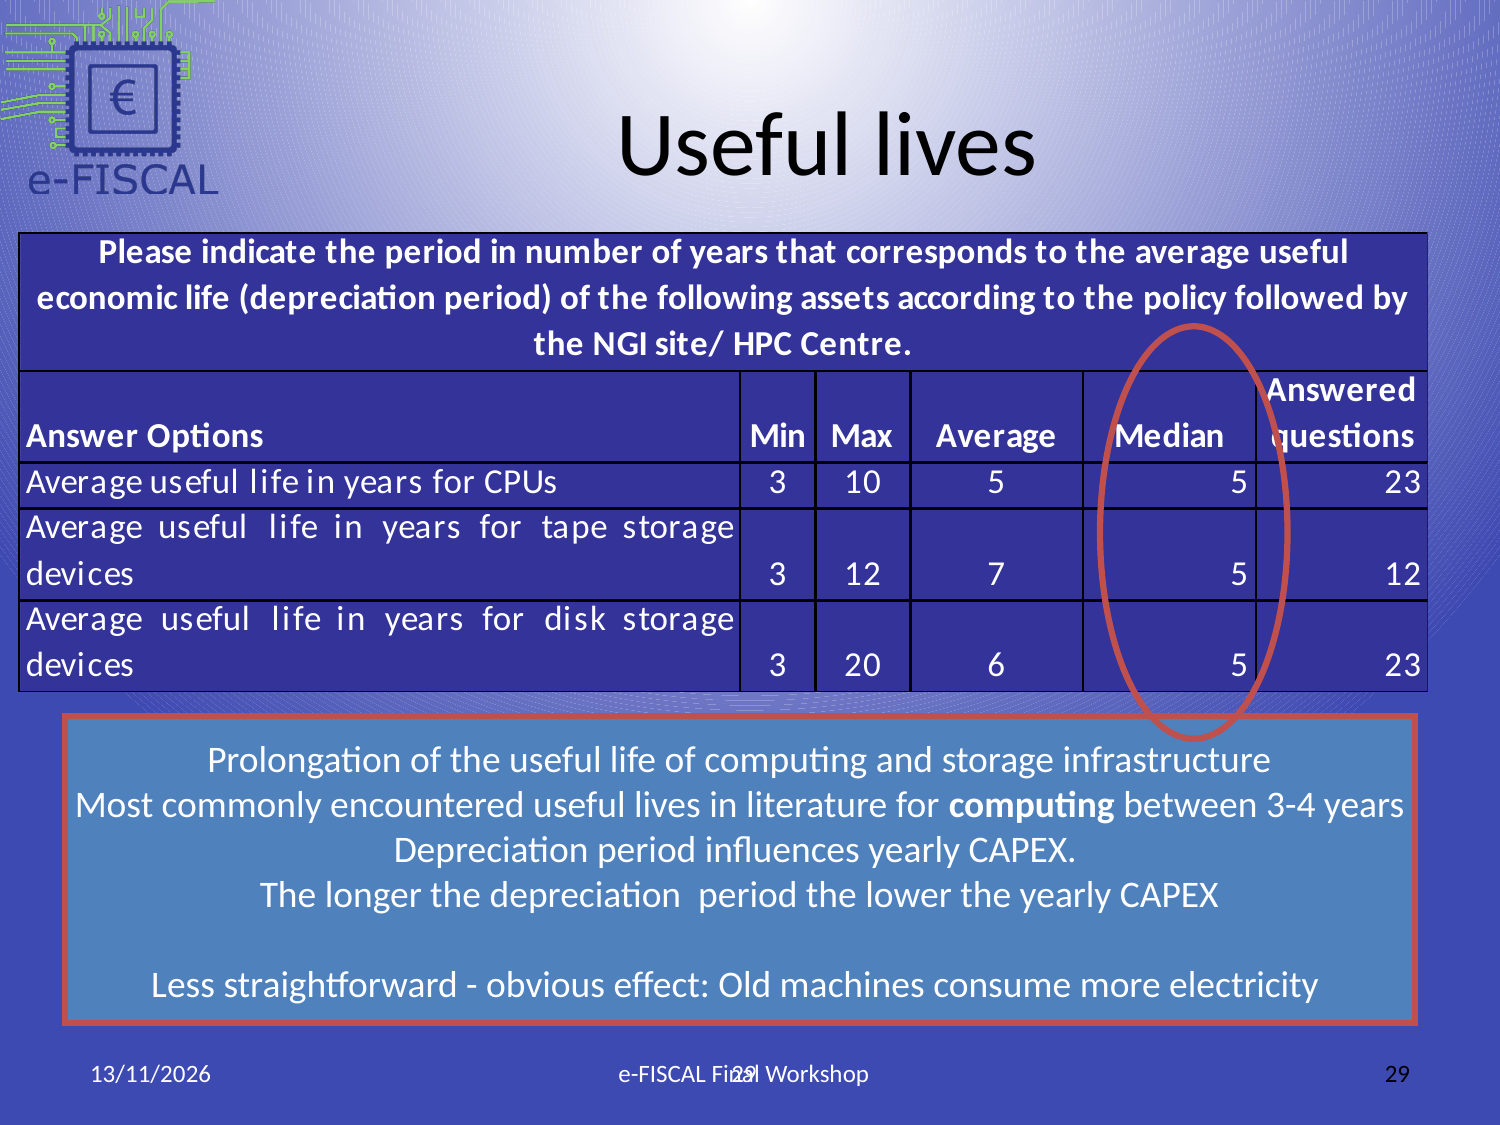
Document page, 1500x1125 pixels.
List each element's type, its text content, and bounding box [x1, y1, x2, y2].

title Useful lives [199, 44, 1476, 233]
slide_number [75, 1042, 425, 1103]
text_box Prolongation of the useful life of computing and storage infrastructure Most commonly encountered useful lives in literature for computing between 3-4 years Depreciation period influences yearly CAPEX. The longer the depreciation period the lower the yearly CAPEX Less straightforward - obvious effect: Old machines consume more electricity [64, 716, 1415, 1024]
text_box [1140, 702, 1248, 739]
text_box 29 [1074, 1042, 1425, 1103]
footer e-FISCAL Final Workshop [466, 1042, 1022, 1103]
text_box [17, 231, 1431, 694]
